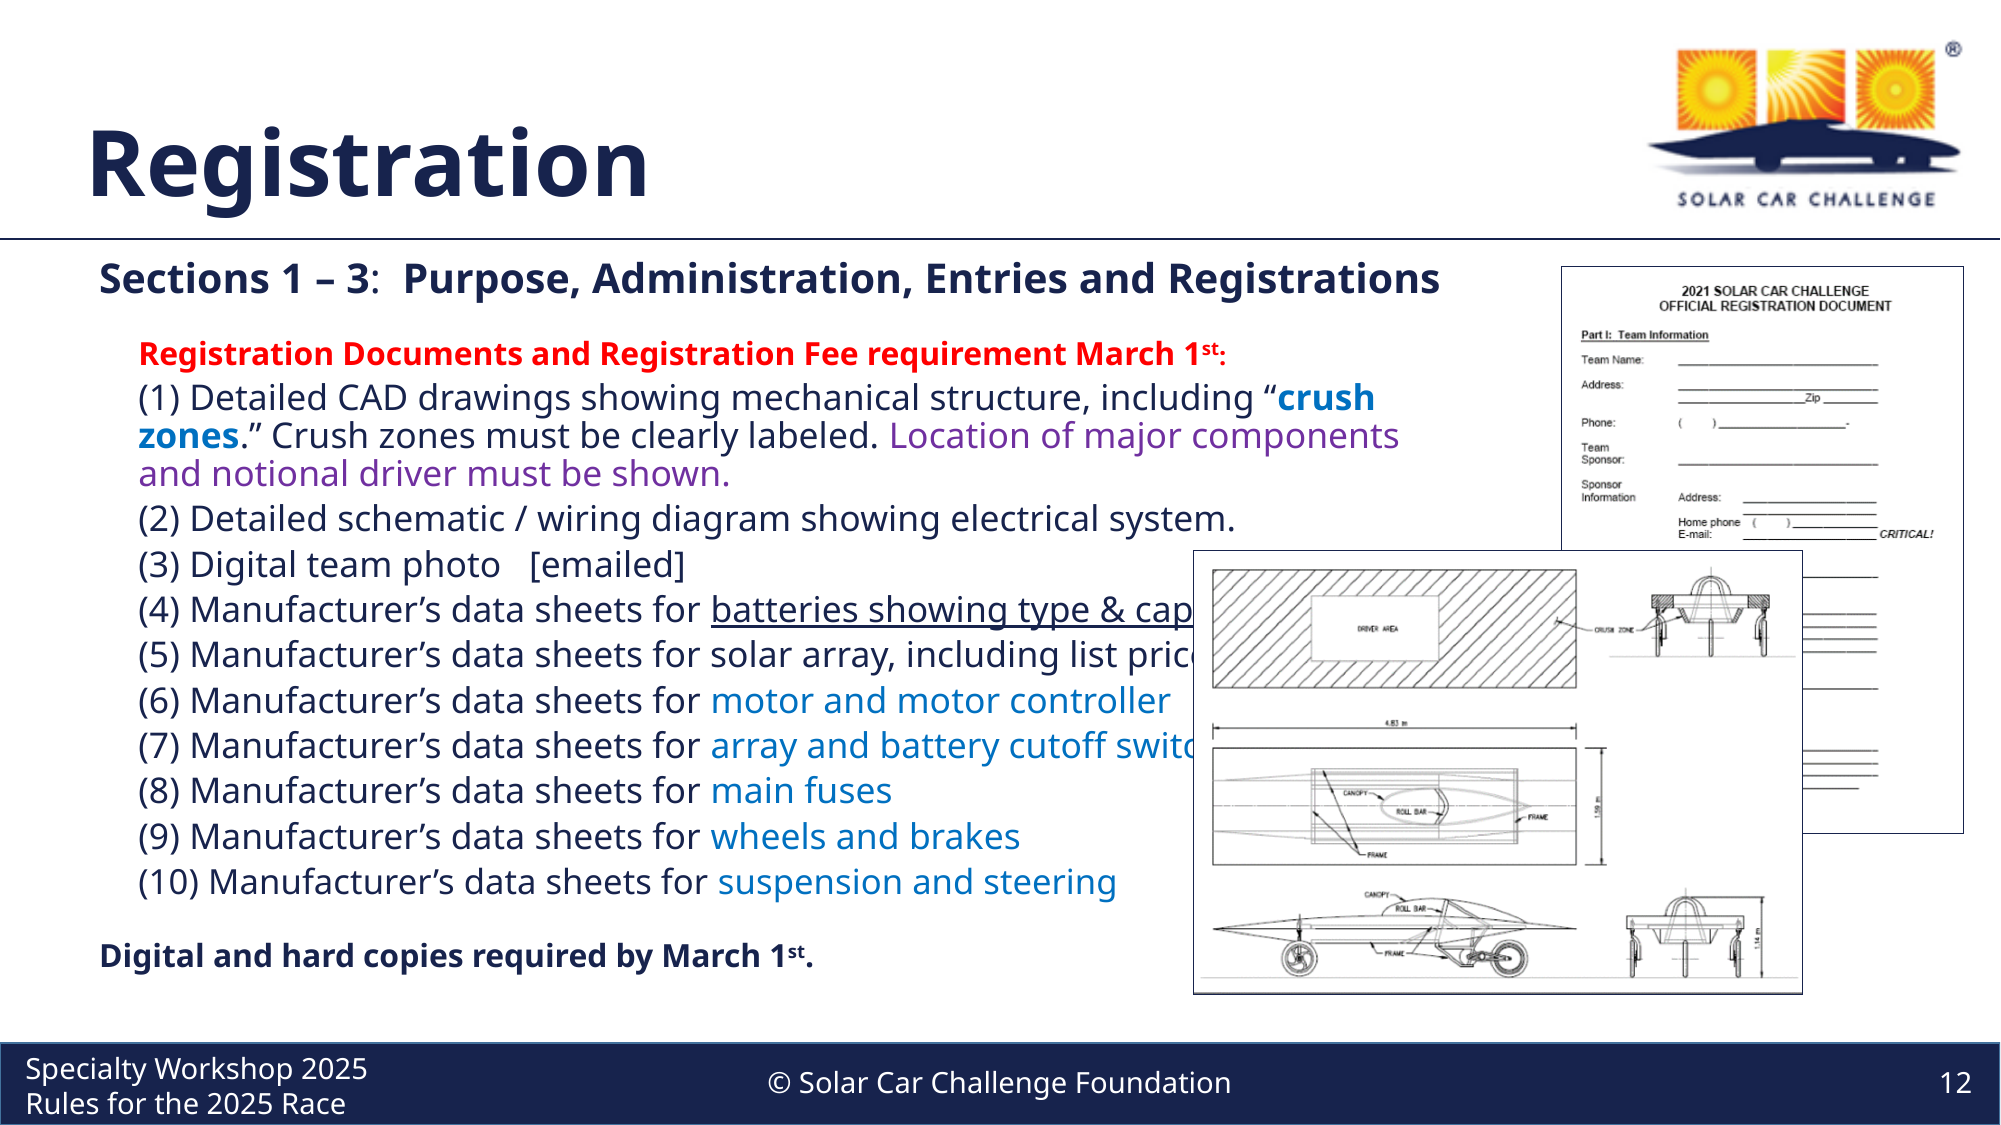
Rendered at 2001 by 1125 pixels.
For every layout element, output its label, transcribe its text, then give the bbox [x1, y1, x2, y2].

slide_number Specialty Workshop 2025 Rules for the 2025 Race [10, 1055, 519, 1116]
slide_number 12 [1537, 1054, 1988, 1114]
picture [1637, 30, 1971, 225]
footer © Solar Car Challenge Foundation [662, 1054, 1338, 1114]
picture [1194, 266, 1964, 1077]
list Sections 1 – 3: Purpose, Administration, Entries and Registrations Registration Documents and Registration Fee requirement March 1st: (1) Detailed CAD drawings showing mechanical structure, including “crush zones.” Crush zones must be clearly labeled. Location of major components and notional driver must be shown. (2) Detailed schematic / wiring diagram showing electrical system. (3) Digital team photo [emailed] (4) Manufacturer’s data sheets for batteries showing type & capacity (5) Manufacturer’s data sheets for solar array, including list price (6) Manufacturer’s data sheets for motor and motor controller (7) Manufacturer’s data sheets for array and battery cutoff switches (8) Manufacturer’s data sheets for main fuses (9) Manufacturer’s data sheets for wheels and brakes (10) Manufacturer’s data sheets for suspension and steering Digital and hard copies required by March 1st. [84, 250, 1460, 1038]
title Registration [70, 59, 1619, 225]
